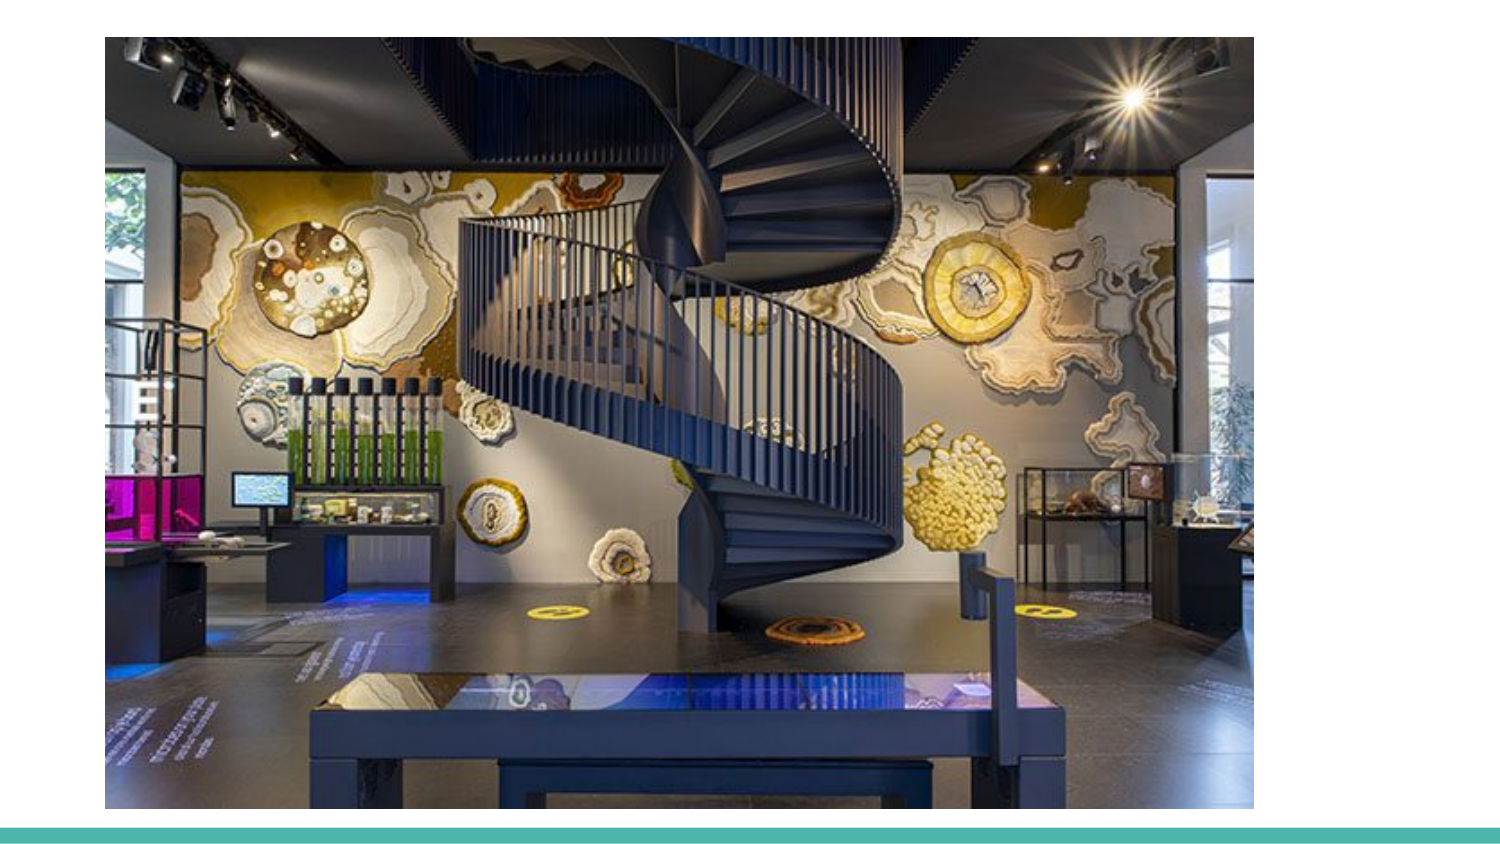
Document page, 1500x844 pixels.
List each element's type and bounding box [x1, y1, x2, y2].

picture [105, 37, 1255, 810]
